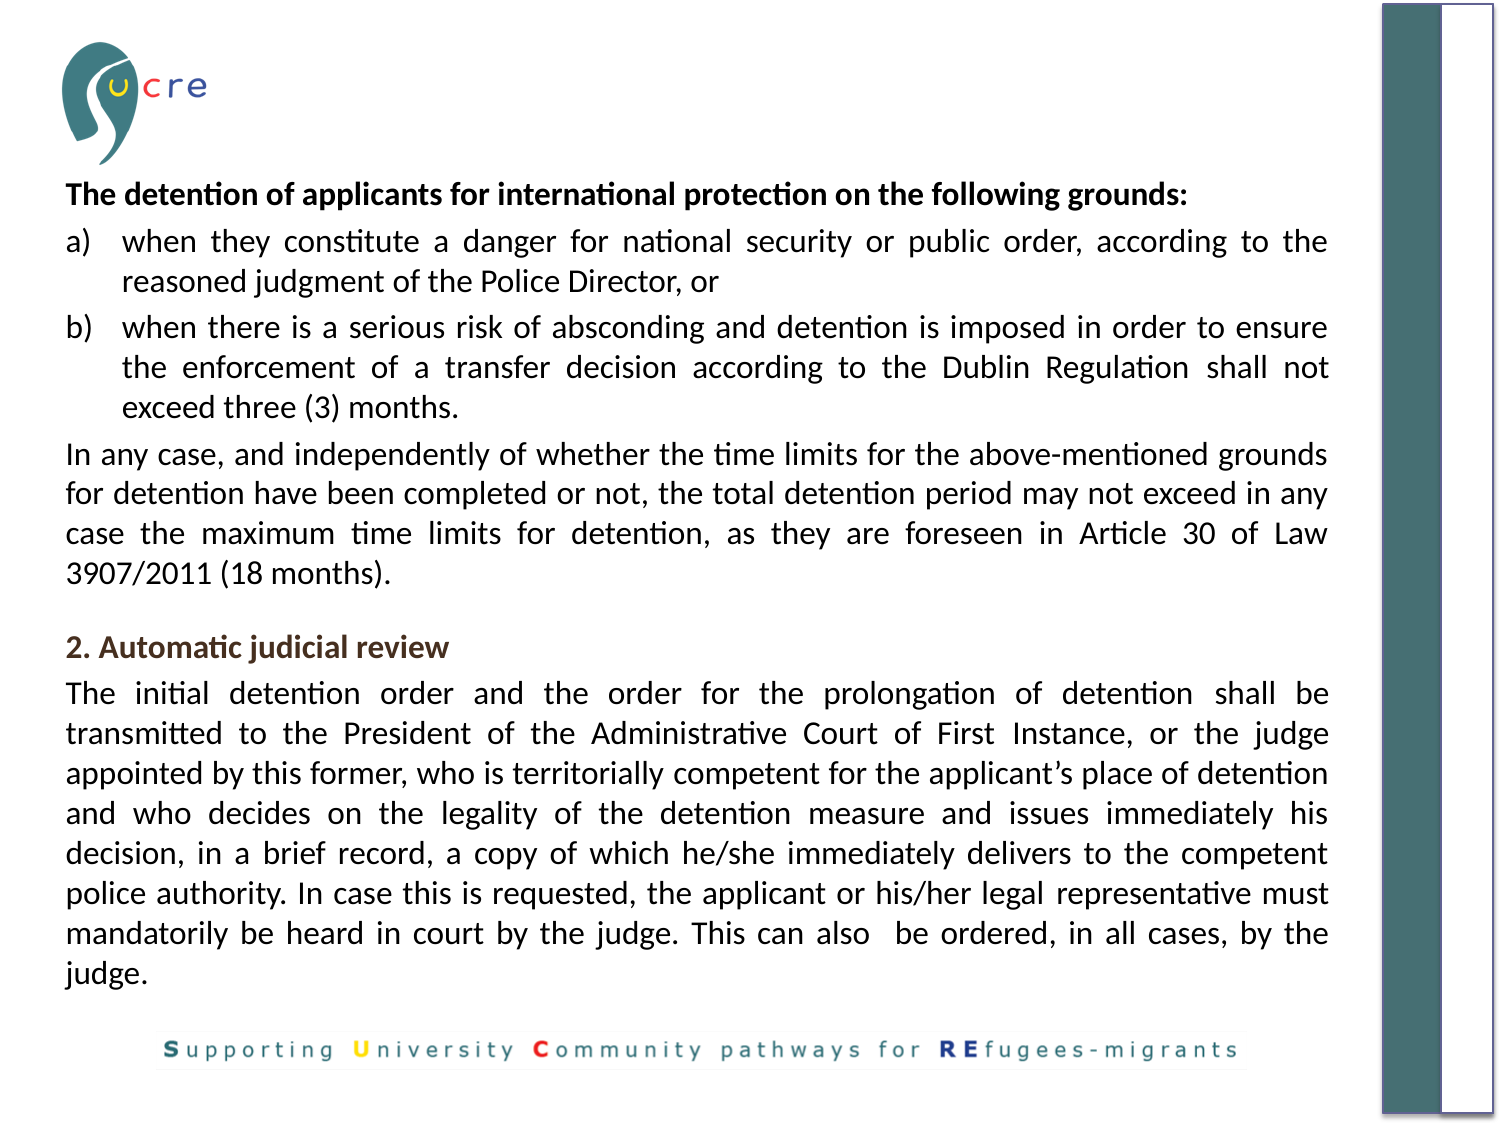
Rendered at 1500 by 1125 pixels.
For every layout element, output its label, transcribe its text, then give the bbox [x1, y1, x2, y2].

picture [154, 1029, 1248, 1071]
text_box 2. Automatic judicial review The initial detention order and the order for the prolongation of detention shall be transmitted to the President of the Administrative Court of First Instance, or the judge appointed by this former, who is territorially competent for the applicant’s place of detention and who decides on the legality of the detention measure and issues immediately his decision, in a brief record, a copy of which he/she immediately delivers to the competent police authority. In case this is requested, the applicant or his/her legal representative must mandatorily be heard in court by the judge. This can also be ordered, in all cases, by the judge. [50, 617, 1345, 1034]
list The detention of applicants for international protection on the following grounds: when they constitute a danger for national security or public order, according to the reasoned judgment of the Police Director, or when there is a serious risk of absconding and detention is imposed in order to ensure the enforcement of a transfer decision according to the Dublin Regulation shall not exceed three (3) months. In any case, and independently of whether the time limits for the above-mentioned grounds for detention have been completed or not, the total detention period may not exceed in any case the maximum time limits for detention, as they are foreseen in Article 30 of Law 3907/2011 (18 months). [50, 165, 1345, 617]
